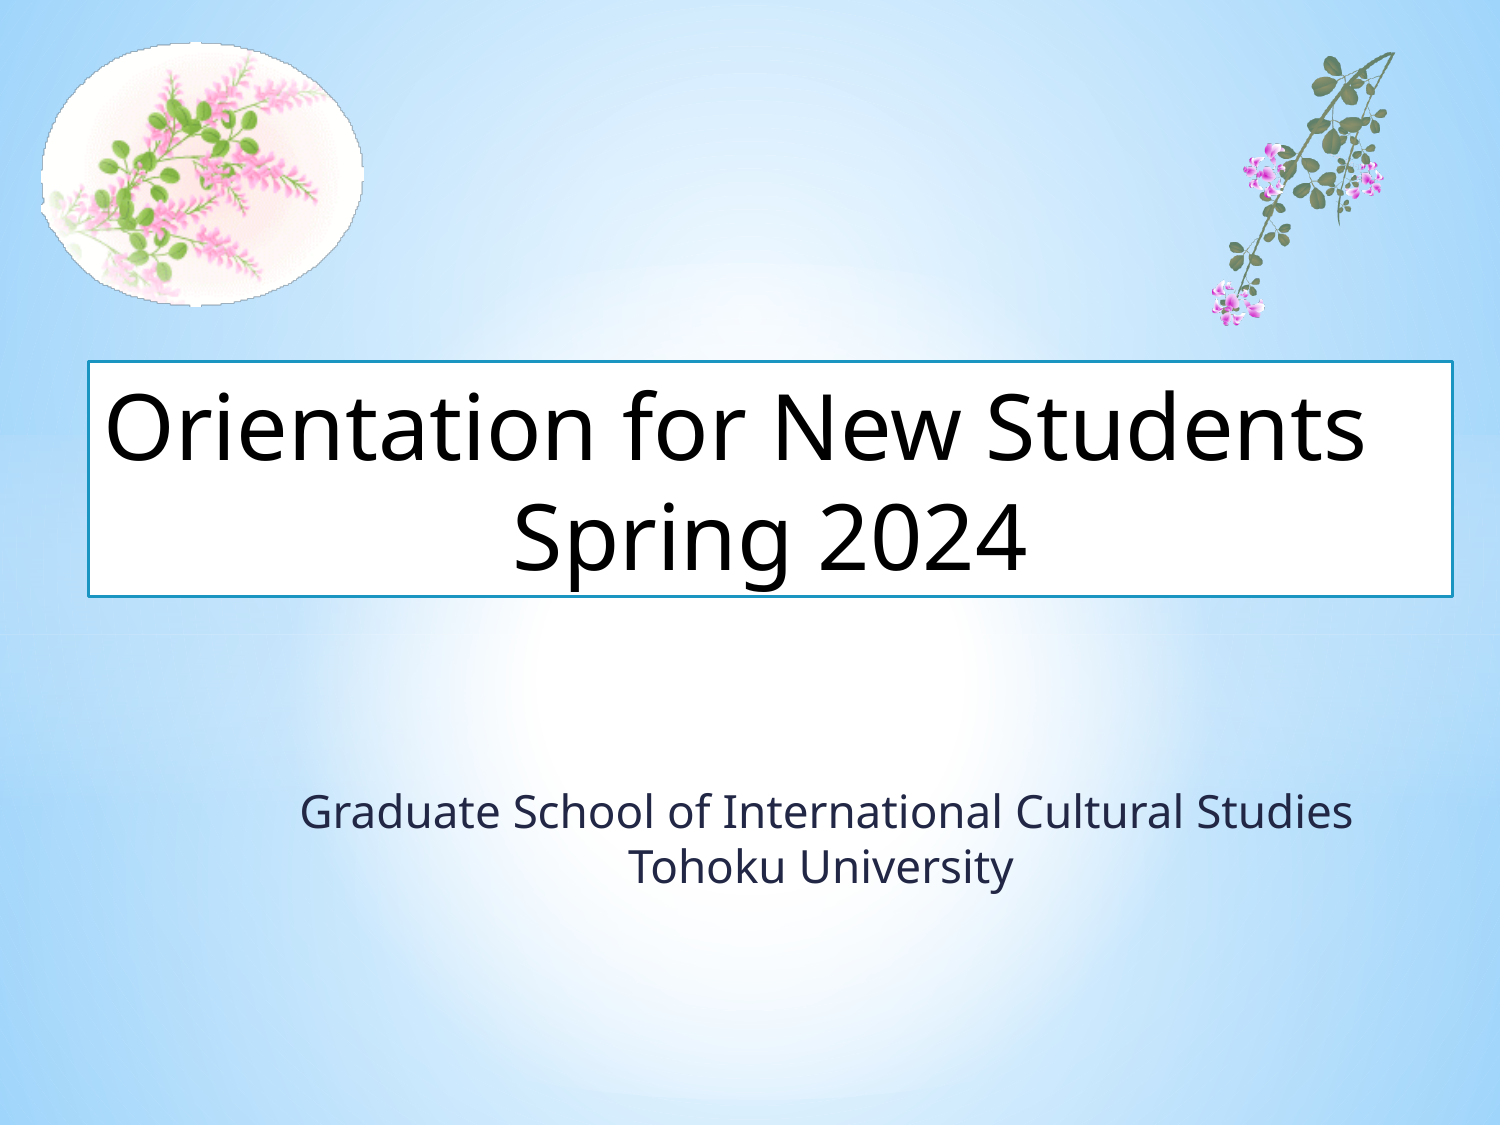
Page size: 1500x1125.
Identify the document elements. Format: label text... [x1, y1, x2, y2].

picture [1210, 42, 1399, 331]
text_box Orientation for New Students Spring 2024 [88, 361, 1453, 597]
picture [40, 42, 364, 307]
subtitle Graduate School of International Cultural Studies Tohoku University [253, 775, 1400, 958]
